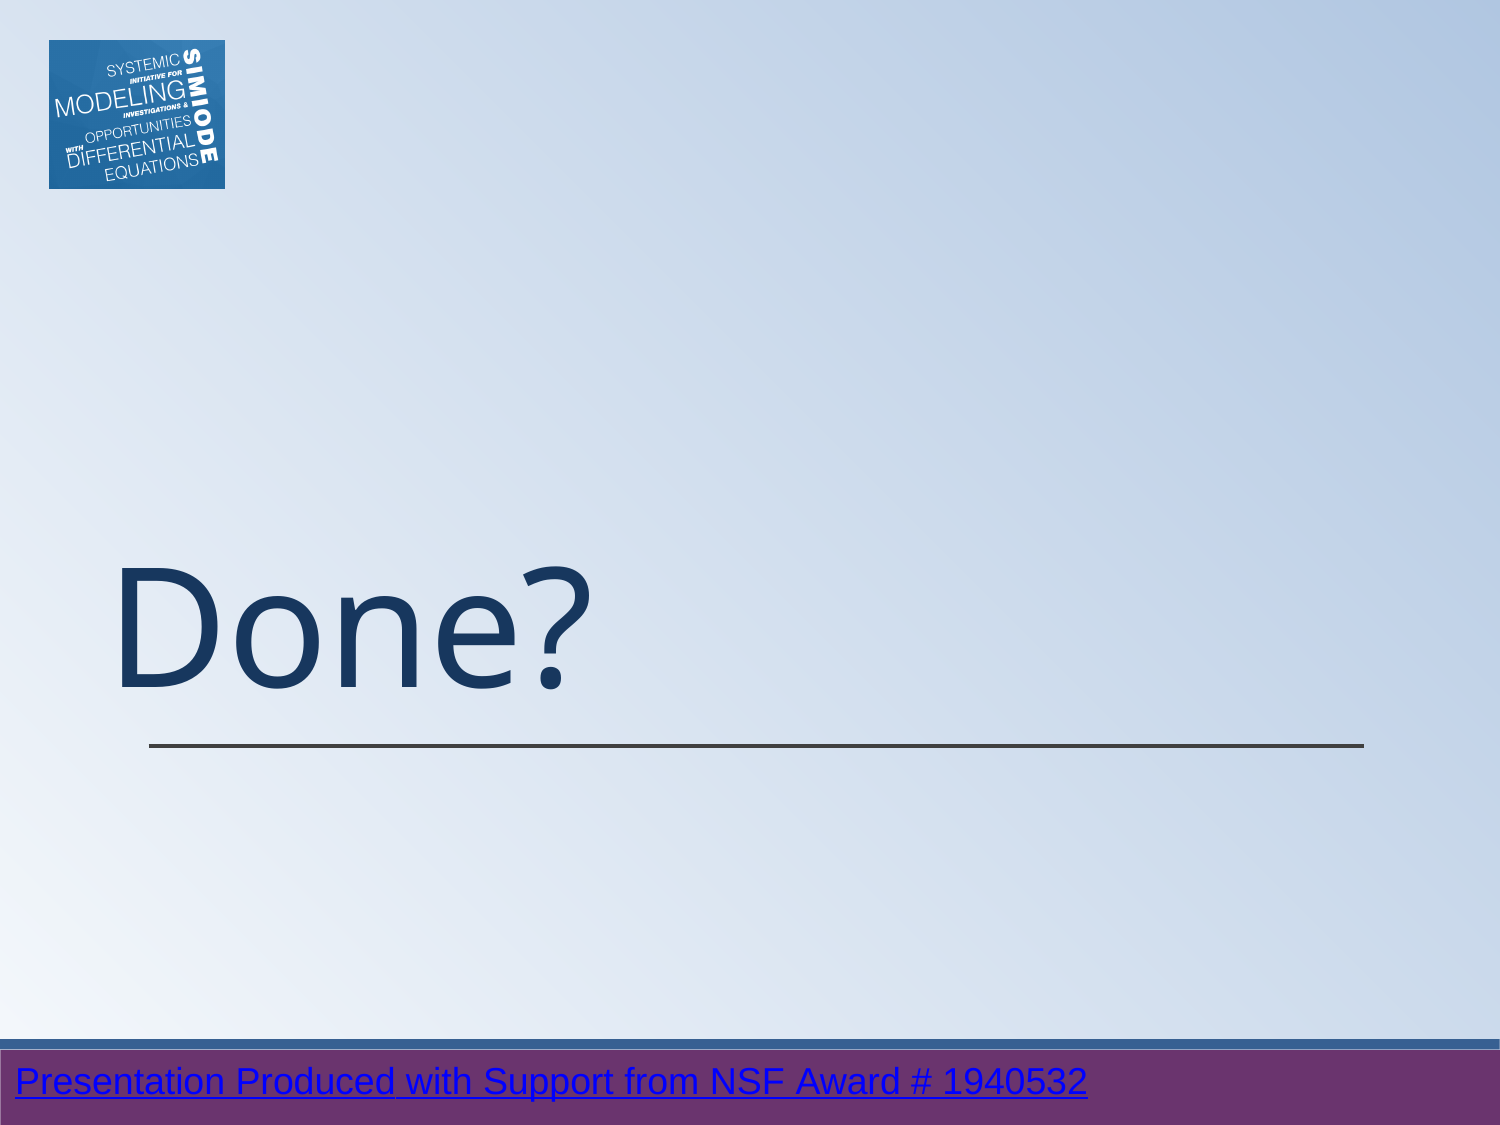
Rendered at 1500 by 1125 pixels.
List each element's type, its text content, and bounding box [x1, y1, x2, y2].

picture [49, 40, 225, 189]
title Done? [91, 203, 1407, 730]
